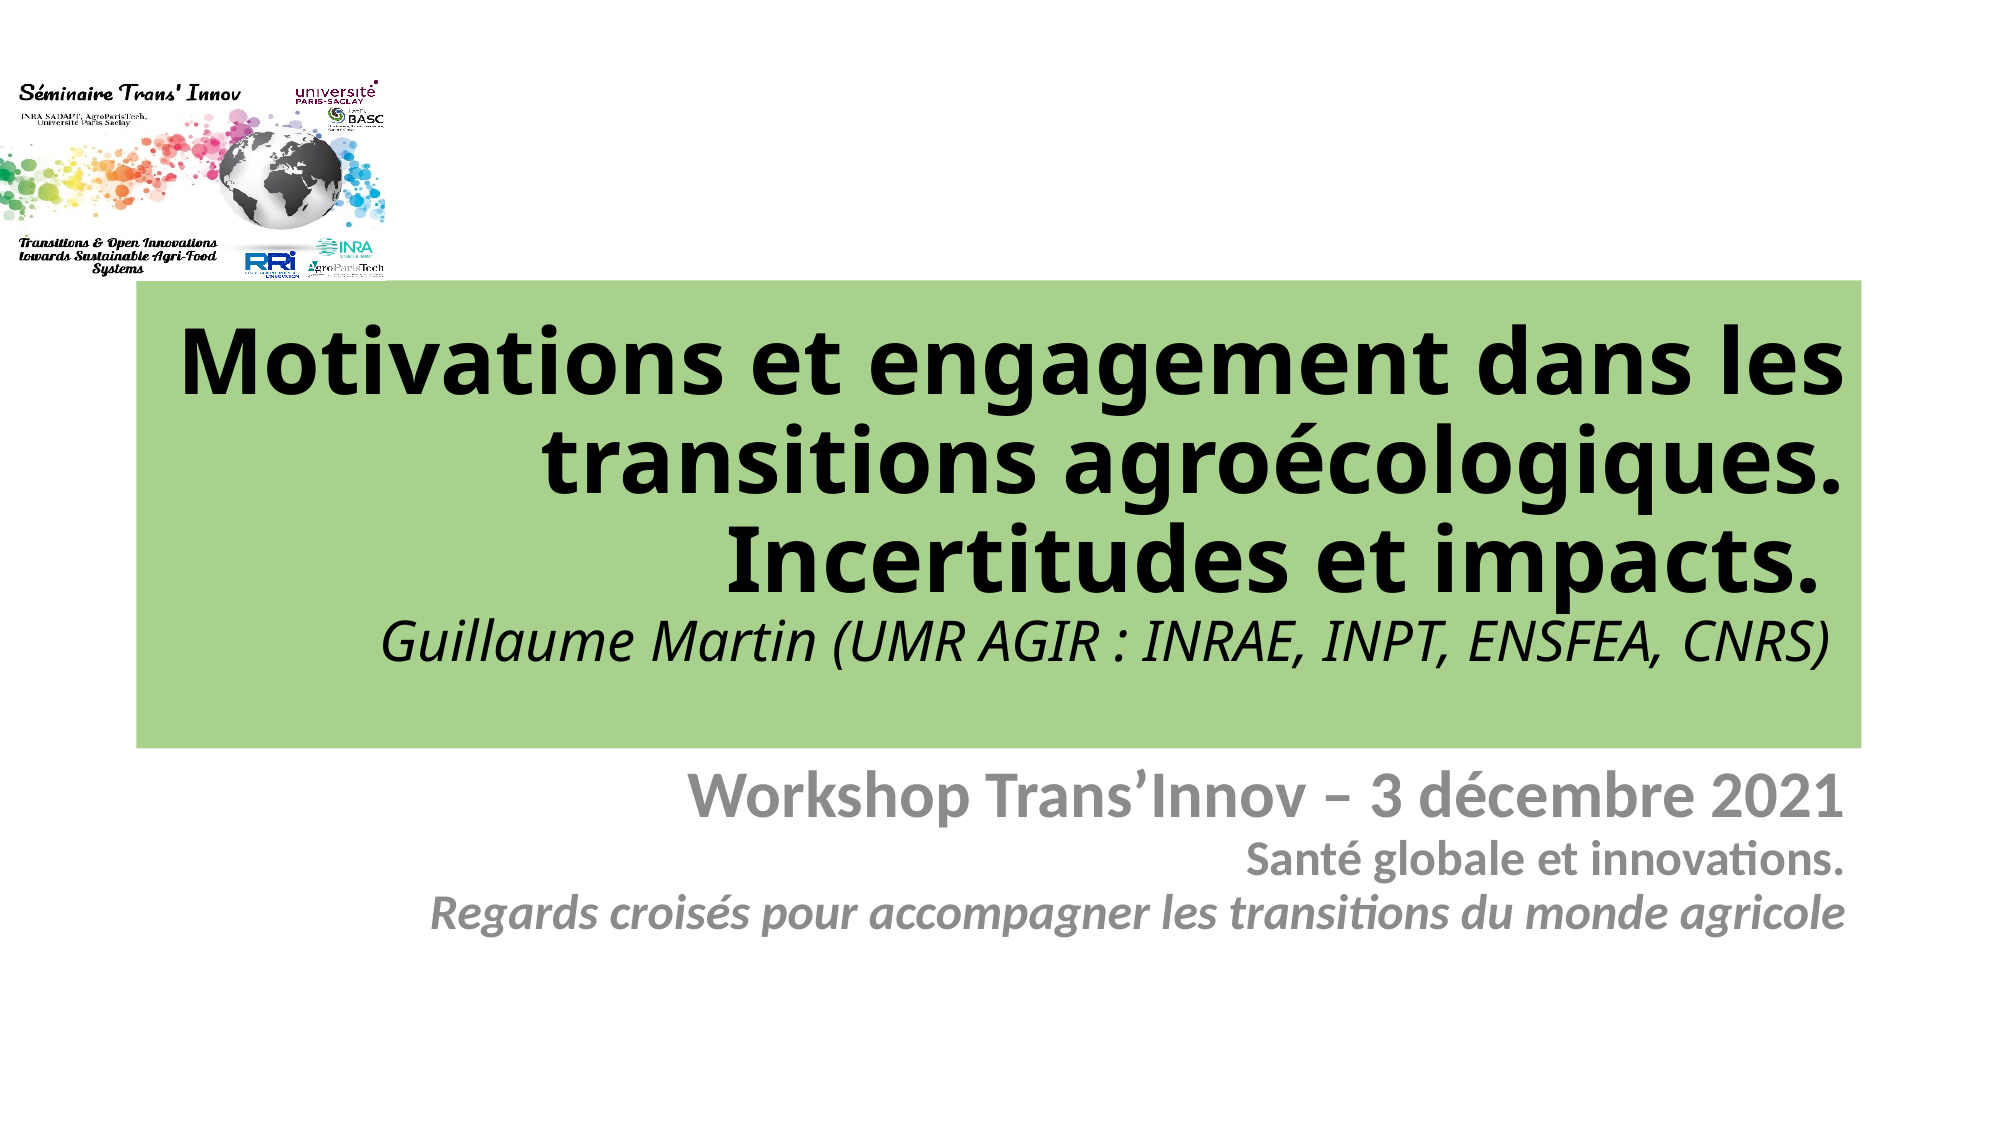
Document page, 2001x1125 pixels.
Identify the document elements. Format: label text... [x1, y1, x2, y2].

title Motivations et engagement dans les transitions agroécologiques. Incertitudes et impacts. Guillaume Martin (UMR AGIR : INRAE, INPT, ENSFEA, CNRS) [136, 280, 1862, 749]
list Workshop Trans’Innov – 3 décembre 2021 Santé globale et innovations. Regards croisés pour accompagner les transitions du monde agricole [136, 752, 1862, 999]
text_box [0, 80, 388, 281]
